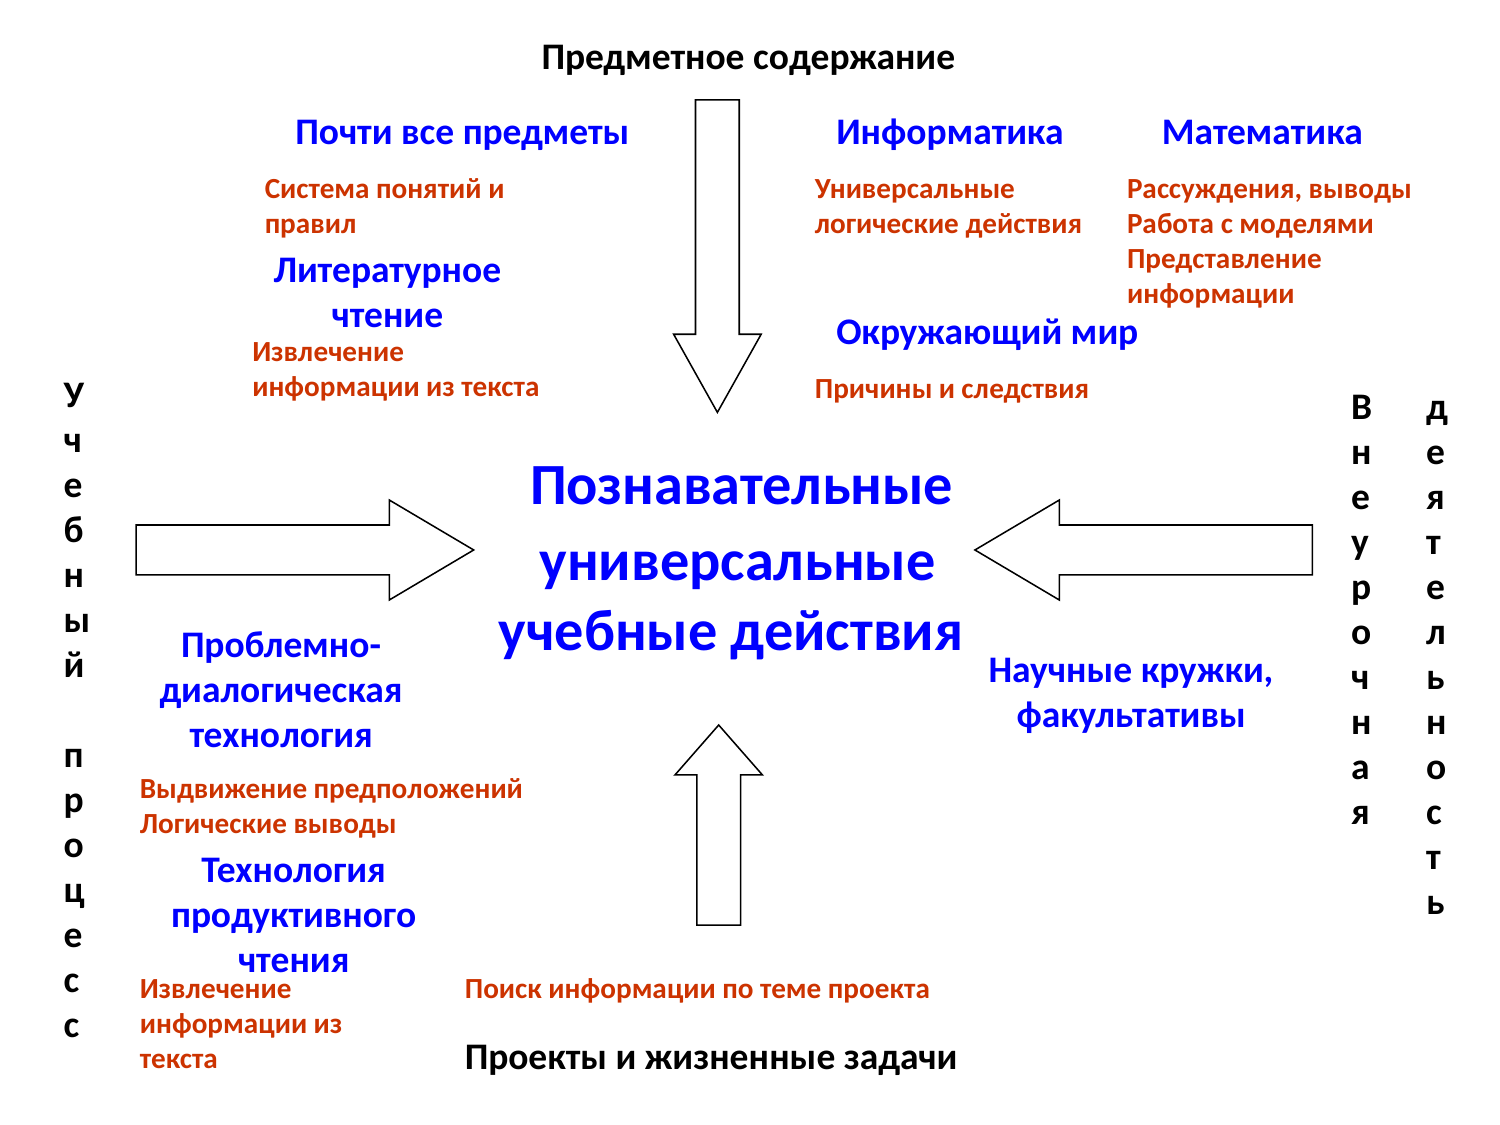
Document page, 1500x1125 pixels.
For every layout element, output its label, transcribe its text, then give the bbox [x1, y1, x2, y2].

text_box Проекты и жизненные задачи [449, 1024, 1063, 1085]
text_box Выдвижение предположений Логические выводы [125, 762, 600, 848]
text_box [136, 500, 474, 601]
text_box деятельность [1411, 374, 1462, 930]
text_box Математика [1112, 99, 1413, 160]
text_box Литературное чтение [237, 237, 538, 324]
text_box Рассуждения, выводы Работа с моделями Представление информации [1112, 162, 1488, 318]
text_box Причины и следствия [799, 362, 1175, 413]
text_box Окружающий мир [799, 299, 1175, 360]
text_box Технология продуктивного чтения [125, 837, 463, 988]
text_box Извлечение информации из текста [124, 962, 438, 1083]
text_box Почти все предметы [237, 99, 688, 160]
text_box Внеурочная [1336, 374, 1387, 840]
text_box Извлечение информации из текста [237, 324, 575, 410]
text_box [974, 500, 1313, 601]
text_box Система понятий и правил [249, 162, 588, 248]
text_box [673, 99, 762, 413]
text_box [674, 725, 763, 926]
text_box Предметное содержание [411, 24, 1087, 85]
text_box Познавательные универсальные учебные действия [450, 437, 1013, 638]
text_box Универсальные логические действия [800, 162, 1112, 248]
text_box Научные кружки, факультативы [962, 637, 1300, 743]
text_box Поиск информации по теме проекта [449, 962, 1038, 1013]
text_box Информатика [799, 99, 1100, 160]
text_box Учебный процесс [48, 362, 99, 1053]
text_box Проблемно-диалогическая технология [112, 612, 450, 763]
